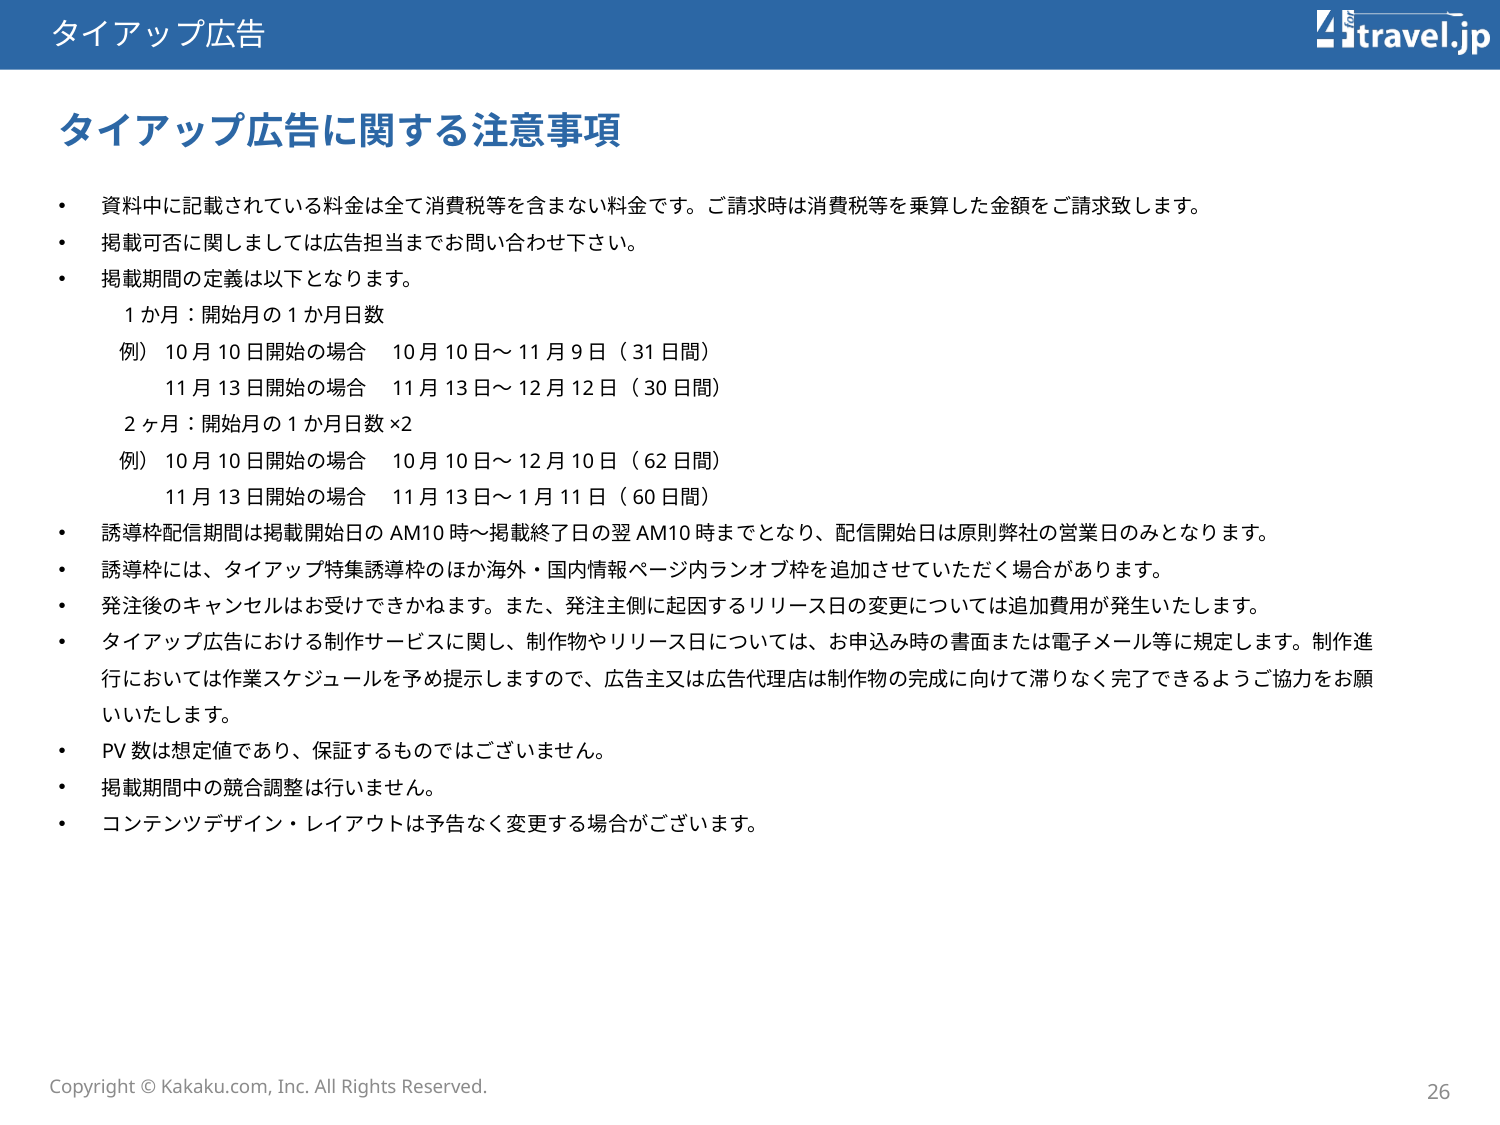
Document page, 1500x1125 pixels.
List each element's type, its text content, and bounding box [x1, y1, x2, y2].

picture [1317, 10, 1490, 55]
footer Copyright © Kakaku.com, Inc. All Rights Reserved. [34, 1058, 587, 1114]
title タイアップ広告に関する注意事項 [43, 91, 1192, 174]
slide_number 26 [1128, 1062, 1466, 1123]
text_box 資料中に記載されている料金は全て消費税等を含まない料金です。ご請求時は消費税等を乗算した金額をご請求致します。 掲載可否に関しましては広告担当までお問い合わせ下さい。 掲載期間の定義は以下となります。 1か月：開始月の1か月日数 例）10月10日開始の場合 10月10日～11月9日（31日間） 11月13日開始の場合 11月13日～12月12日（30日間） 2ヶ月：開始月の1か月日数×2 例）10月10日開始の場合 10月10日～12月10日（62日間） 11月13日開始の場合 11月13日～1月11日（60日間） 誘導枠配信期間は掲載開始日のAM10時～掲載終了日の翌AM10時までとなり、配信開始日は原則弊社の営業日のみとなります。 誘導枠には、タイアップ特集誘導枠のほか海外・国内情報ページ内ランオブ枠を追加させていただく場合があります。 発注後のキャンセルはお受けできかねます。また、発注主側に起因するリリース日の変更については追加費用が発生いたします。 タイアップ広告における制作サービスに関し、制作物やリリース日については、お申込み時の書面または電子メール等に規定します。制作進行においては作業スケジュールを予め提示しますので、広告主又は広告代理店は制作物の完成に向けて滞りなく完了できるようご協力をお願いいたします。 PV数は想定値であり、保証するものではございません。 掲載期間中の競合調整は行いません。 コンテンツデザイン・レイアウトは予告なく変更する場合がございます。 [43, 174, 1408, 843]
text_box タイアップ広告 [35, 11, 1200, 60]
